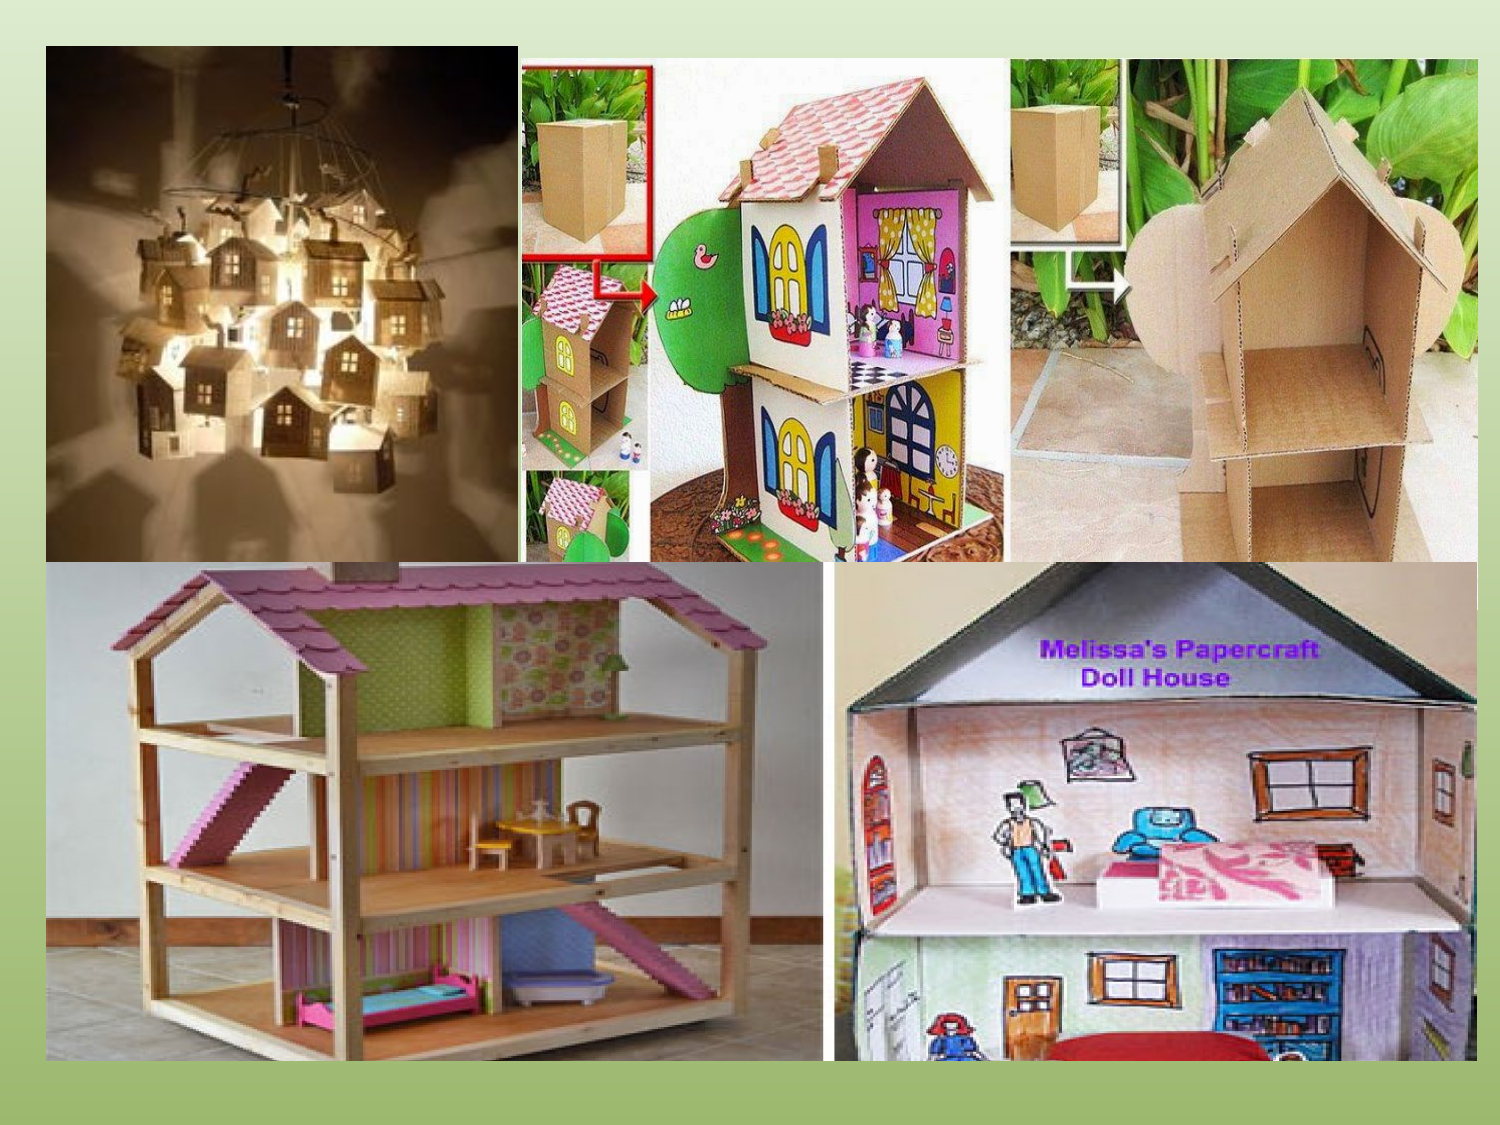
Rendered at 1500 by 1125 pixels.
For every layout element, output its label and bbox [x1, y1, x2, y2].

picture [46, 46, 1478, 1061]
